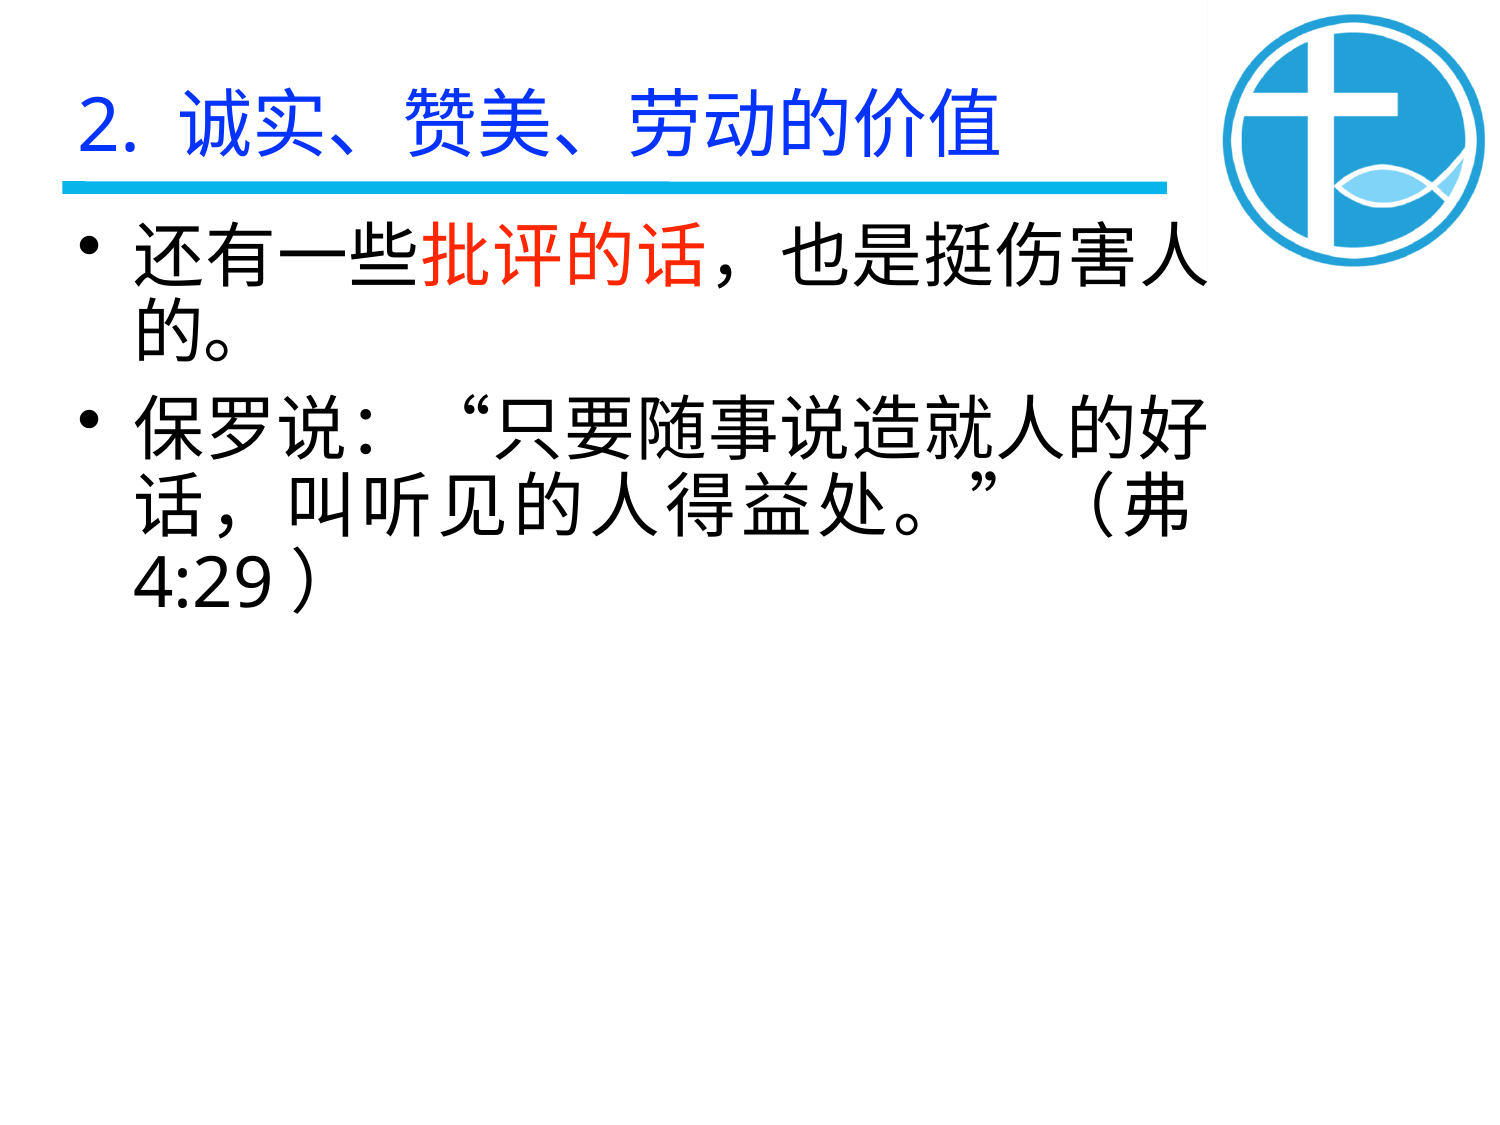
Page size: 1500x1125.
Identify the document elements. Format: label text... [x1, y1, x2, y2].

text_box 还有一些批评的话，也是挺伤害人的。 保罗说：“只要随事说造就人的好话，叫听见的人得益处。”（弗4:29） [69, 212, 1218, 631]
picture [1207, 0, 1500, 281]
text_box 2. 诚实、赞美、劳动的价值 [69, 79, 1130, 175]
